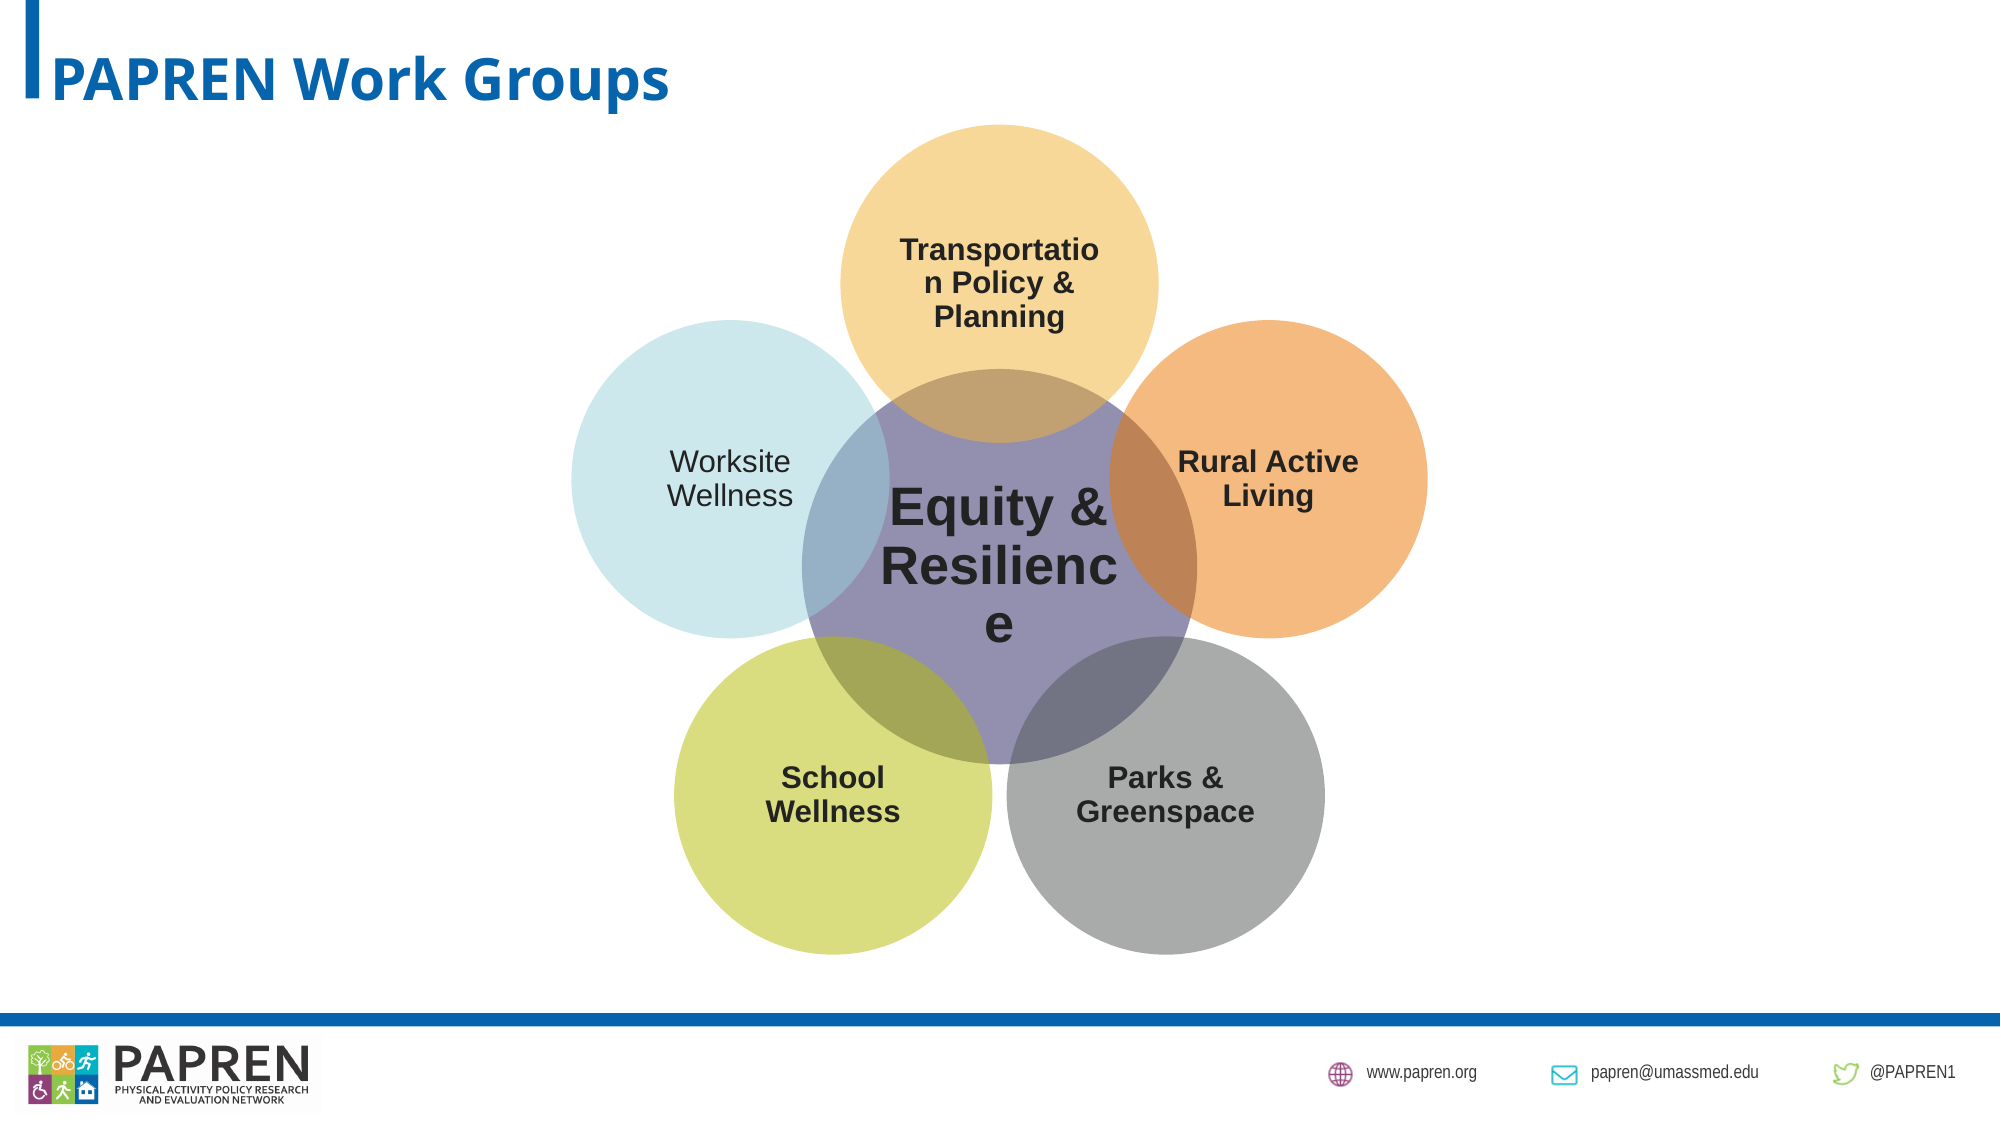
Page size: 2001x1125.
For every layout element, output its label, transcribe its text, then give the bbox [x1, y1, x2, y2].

picture [1541, 1052, 1588, 1097]
picture [1822, 1052, 1868, 1096]
picture [14, 1036, 322, 1113]
picture [1317, 1052, 1364, 1097]
title PAPREN Work Groups [50, 50, 1950, 113]
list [49, 161, 1950, 918]
